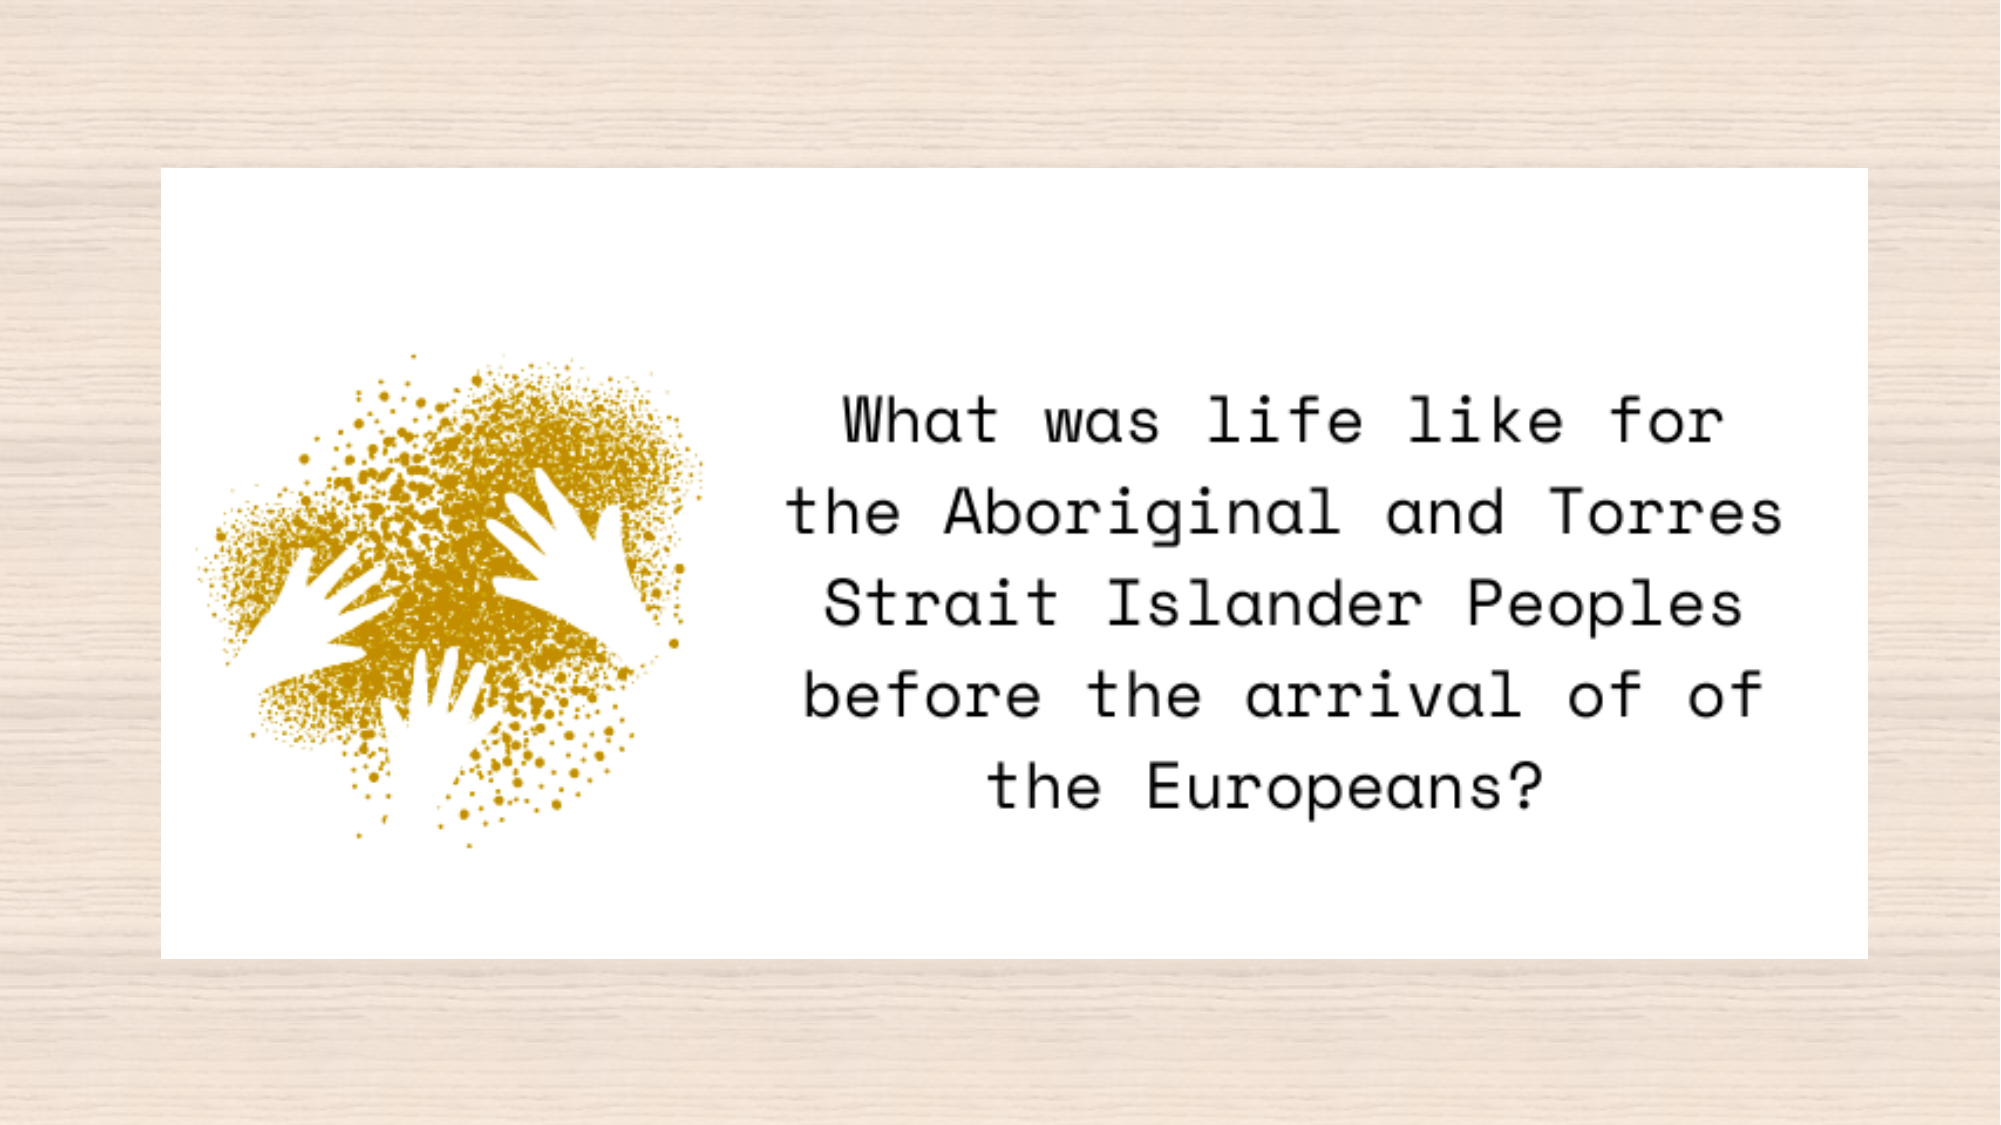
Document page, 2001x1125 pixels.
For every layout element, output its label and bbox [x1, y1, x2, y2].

picture [161, 168, 1868, 959]
